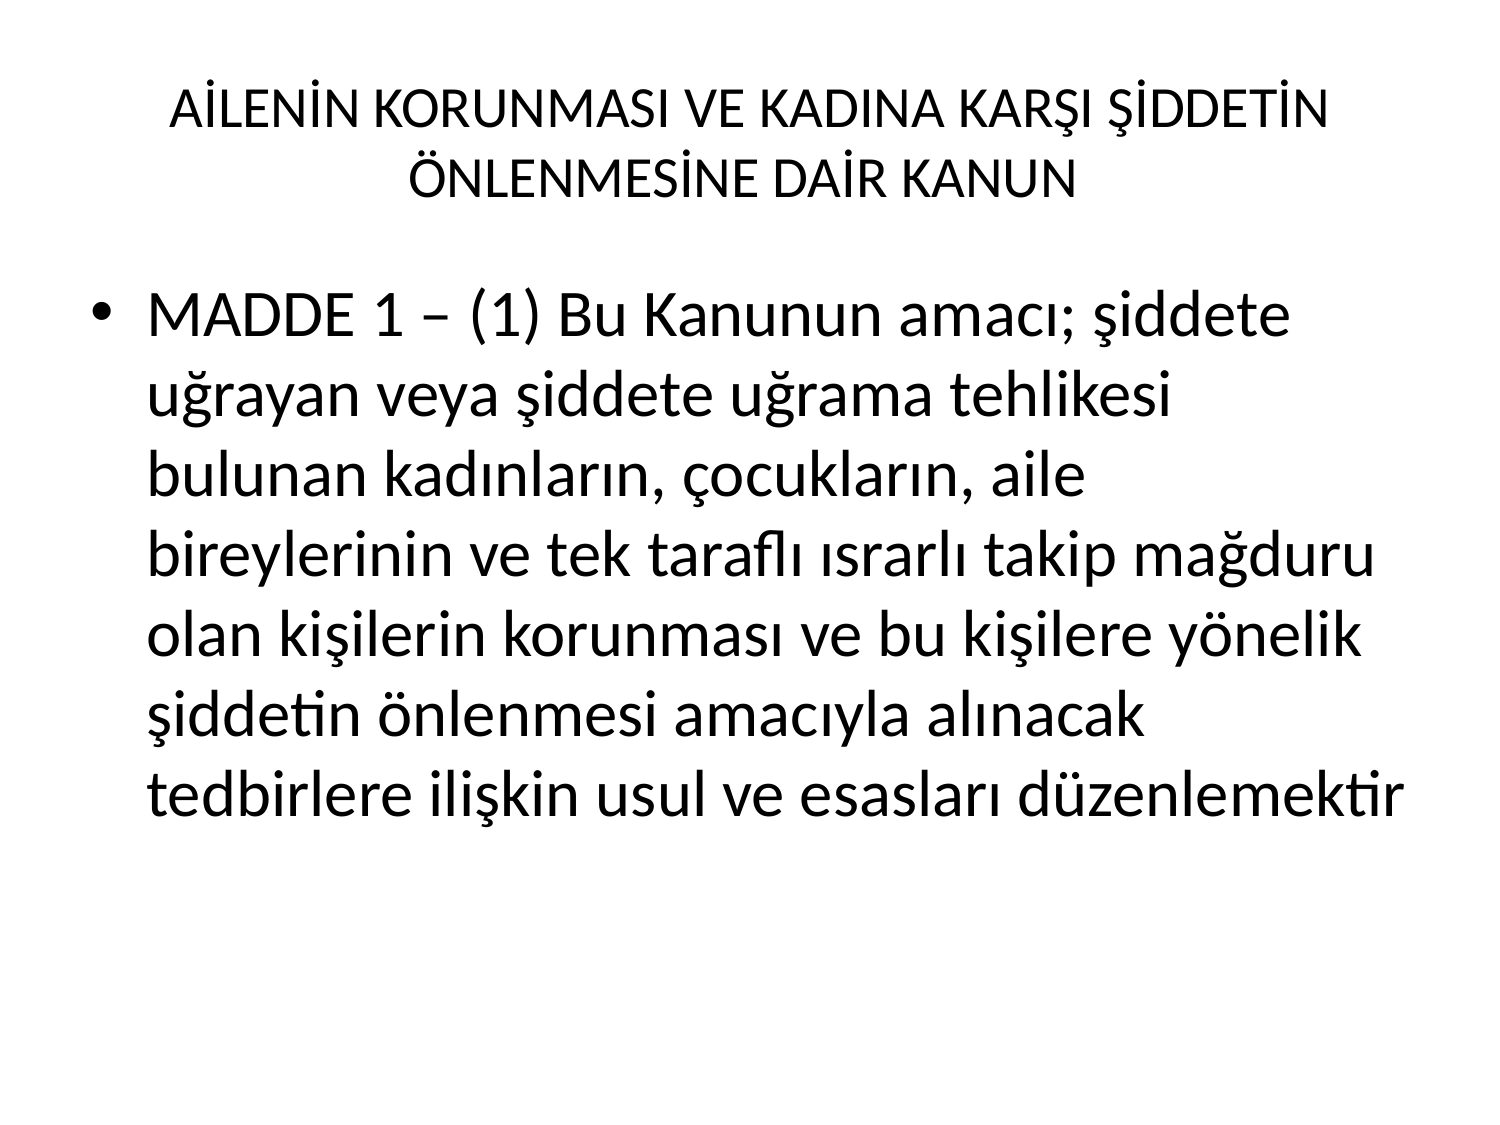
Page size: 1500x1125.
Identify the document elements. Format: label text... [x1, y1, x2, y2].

list MADDE 1 – (1) Bu Kanunun amacı; şiddete uğrayan veya şiddete uğrama tehlikesi bulunan kadınların, çocukların, aile bireylerinin ve tek taraflı ısrarlı takip mağduru olan kişilerin korunması ve bu kişilere yönelik şiddetin önlenmesi amacıyla alınacak tedbirlere ilişkin usul ve esasları düzenlemektir [75, 262, 1425, 1005]
title AİLENİN KORUNMASI VE KADINA KARŞI ŞİDDETİN ÖNLENMESİNE DAİR KANUN [75, 45, 1425, 233]
